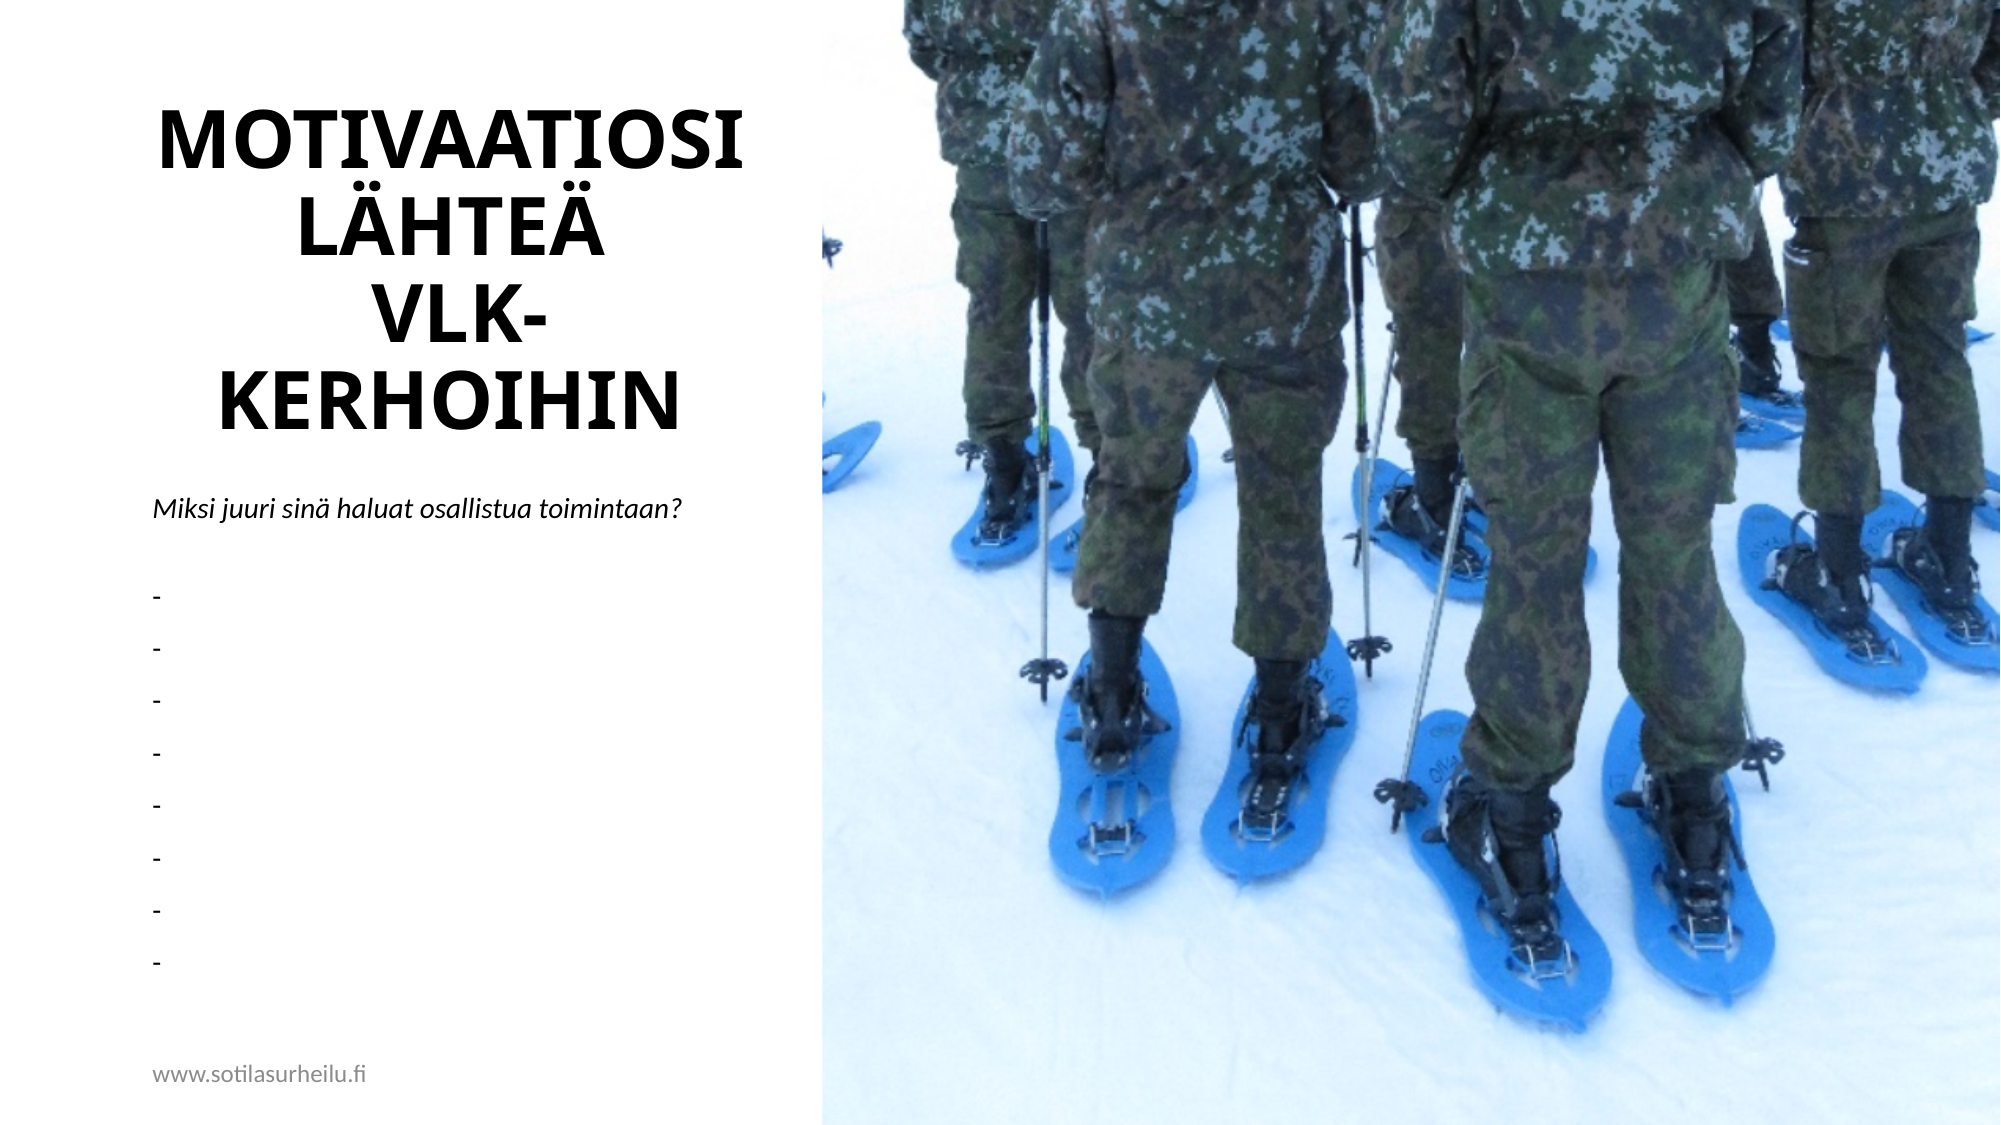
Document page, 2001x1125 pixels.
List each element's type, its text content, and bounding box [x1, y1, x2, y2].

title MOTIVAATIOSI LÄHTEÄ VLK-KERHOIHIN [137, 90, 762, 456]
list Miksi juuri sinä haluat osallistua toimintaan? - - - - - - - - [137, 485, 761, 1002]
slide_number www.sotilasurheilu.fi [137, 1042, 588, 1103]
text_box [0, 0, 821, 1125]
picture [823, 0, 2001, 1125]
